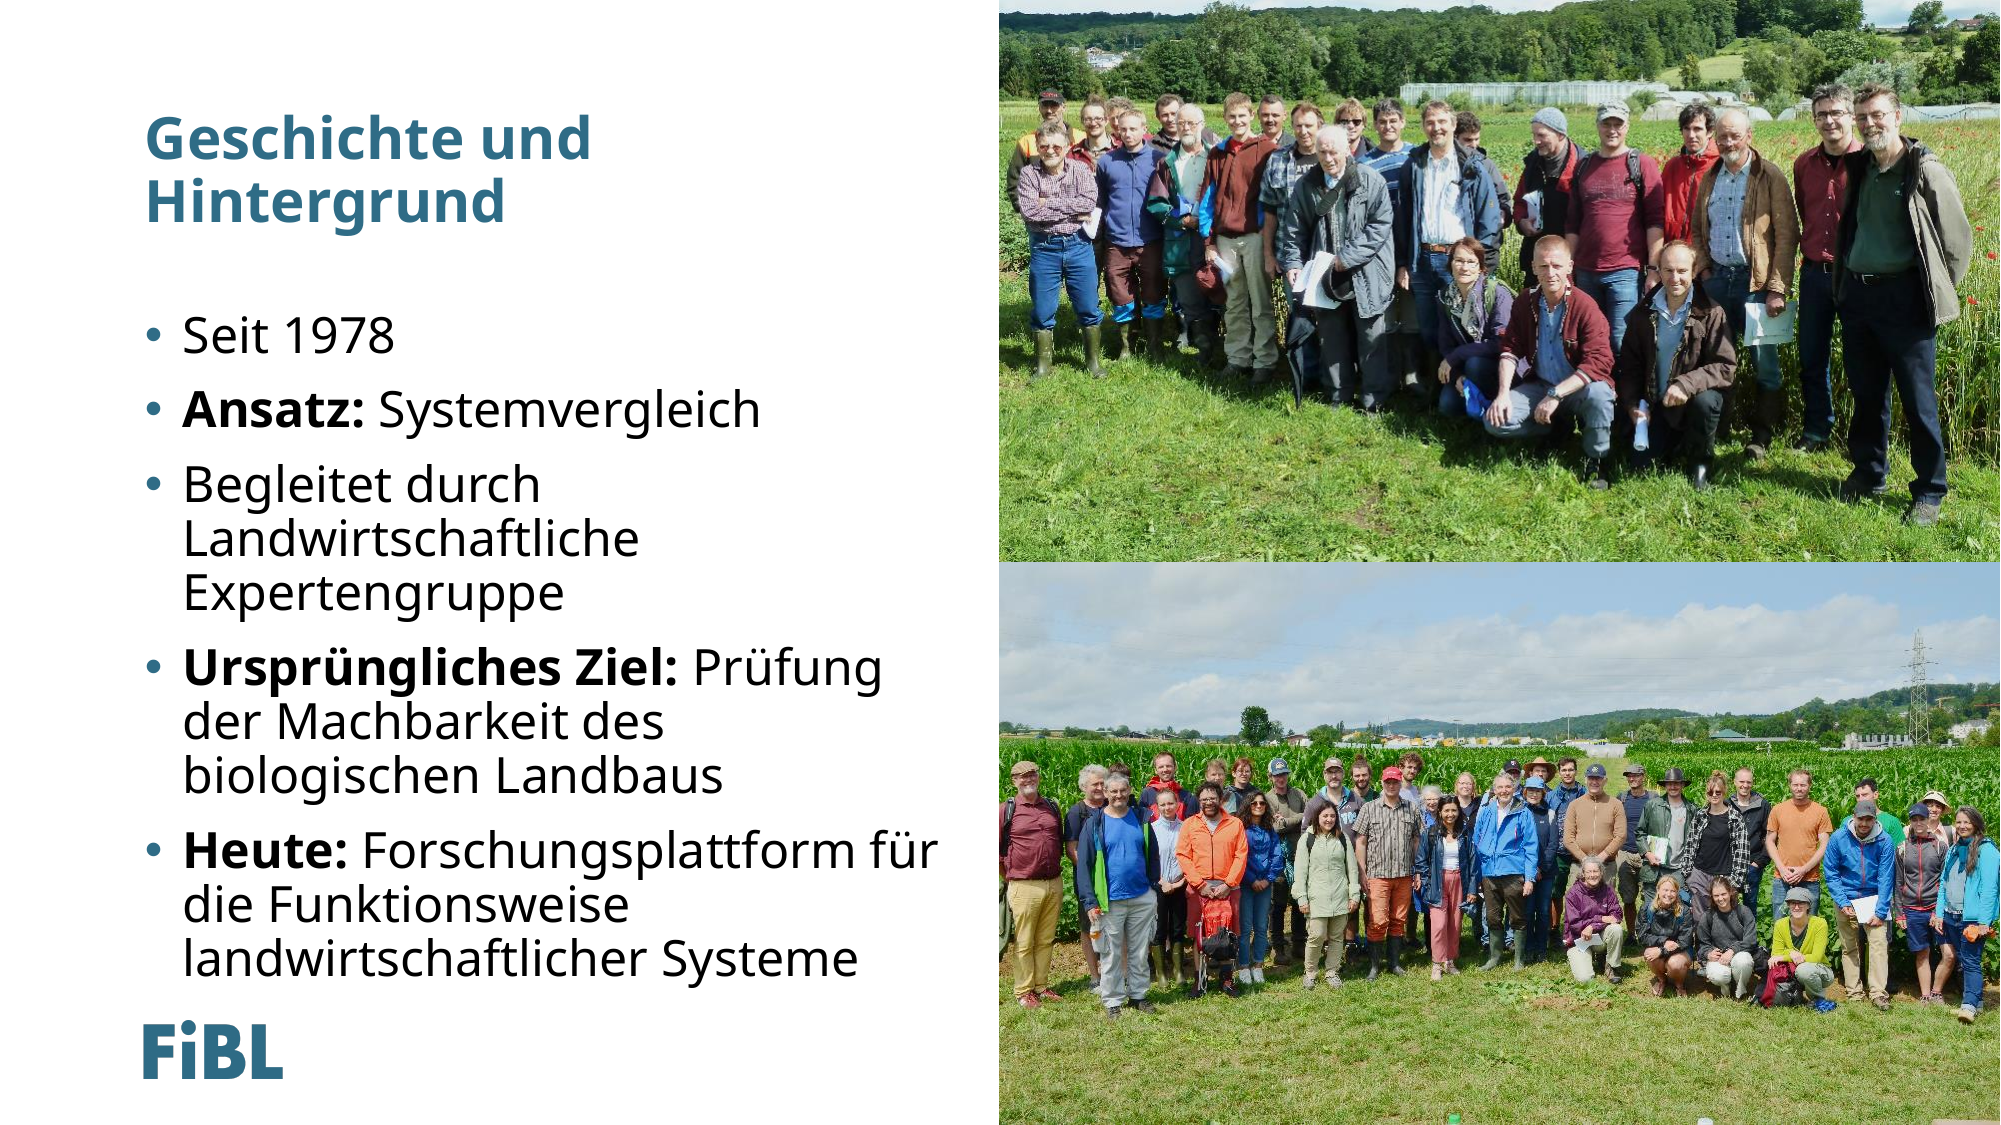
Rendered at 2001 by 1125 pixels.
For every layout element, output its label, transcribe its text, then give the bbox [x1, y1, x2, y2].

list Seit 1978 Ansatz: Systemvergleich Begleitet durch Landwirtschaftliche Expertengruppe Ursprüngliches Ziel: Prüfung der Machbarkeit des biologischen Landbaus Heute: Forschungsplattform für die Funktionsweise landwirtschaftlicher Systeme [129, 302, 969, 1000]
picture [143, 1020, 283, 1079]
picture [999, 0, 2000, 1125]
list Geschichte und Hintergrund [129, 101, 932, 302]
